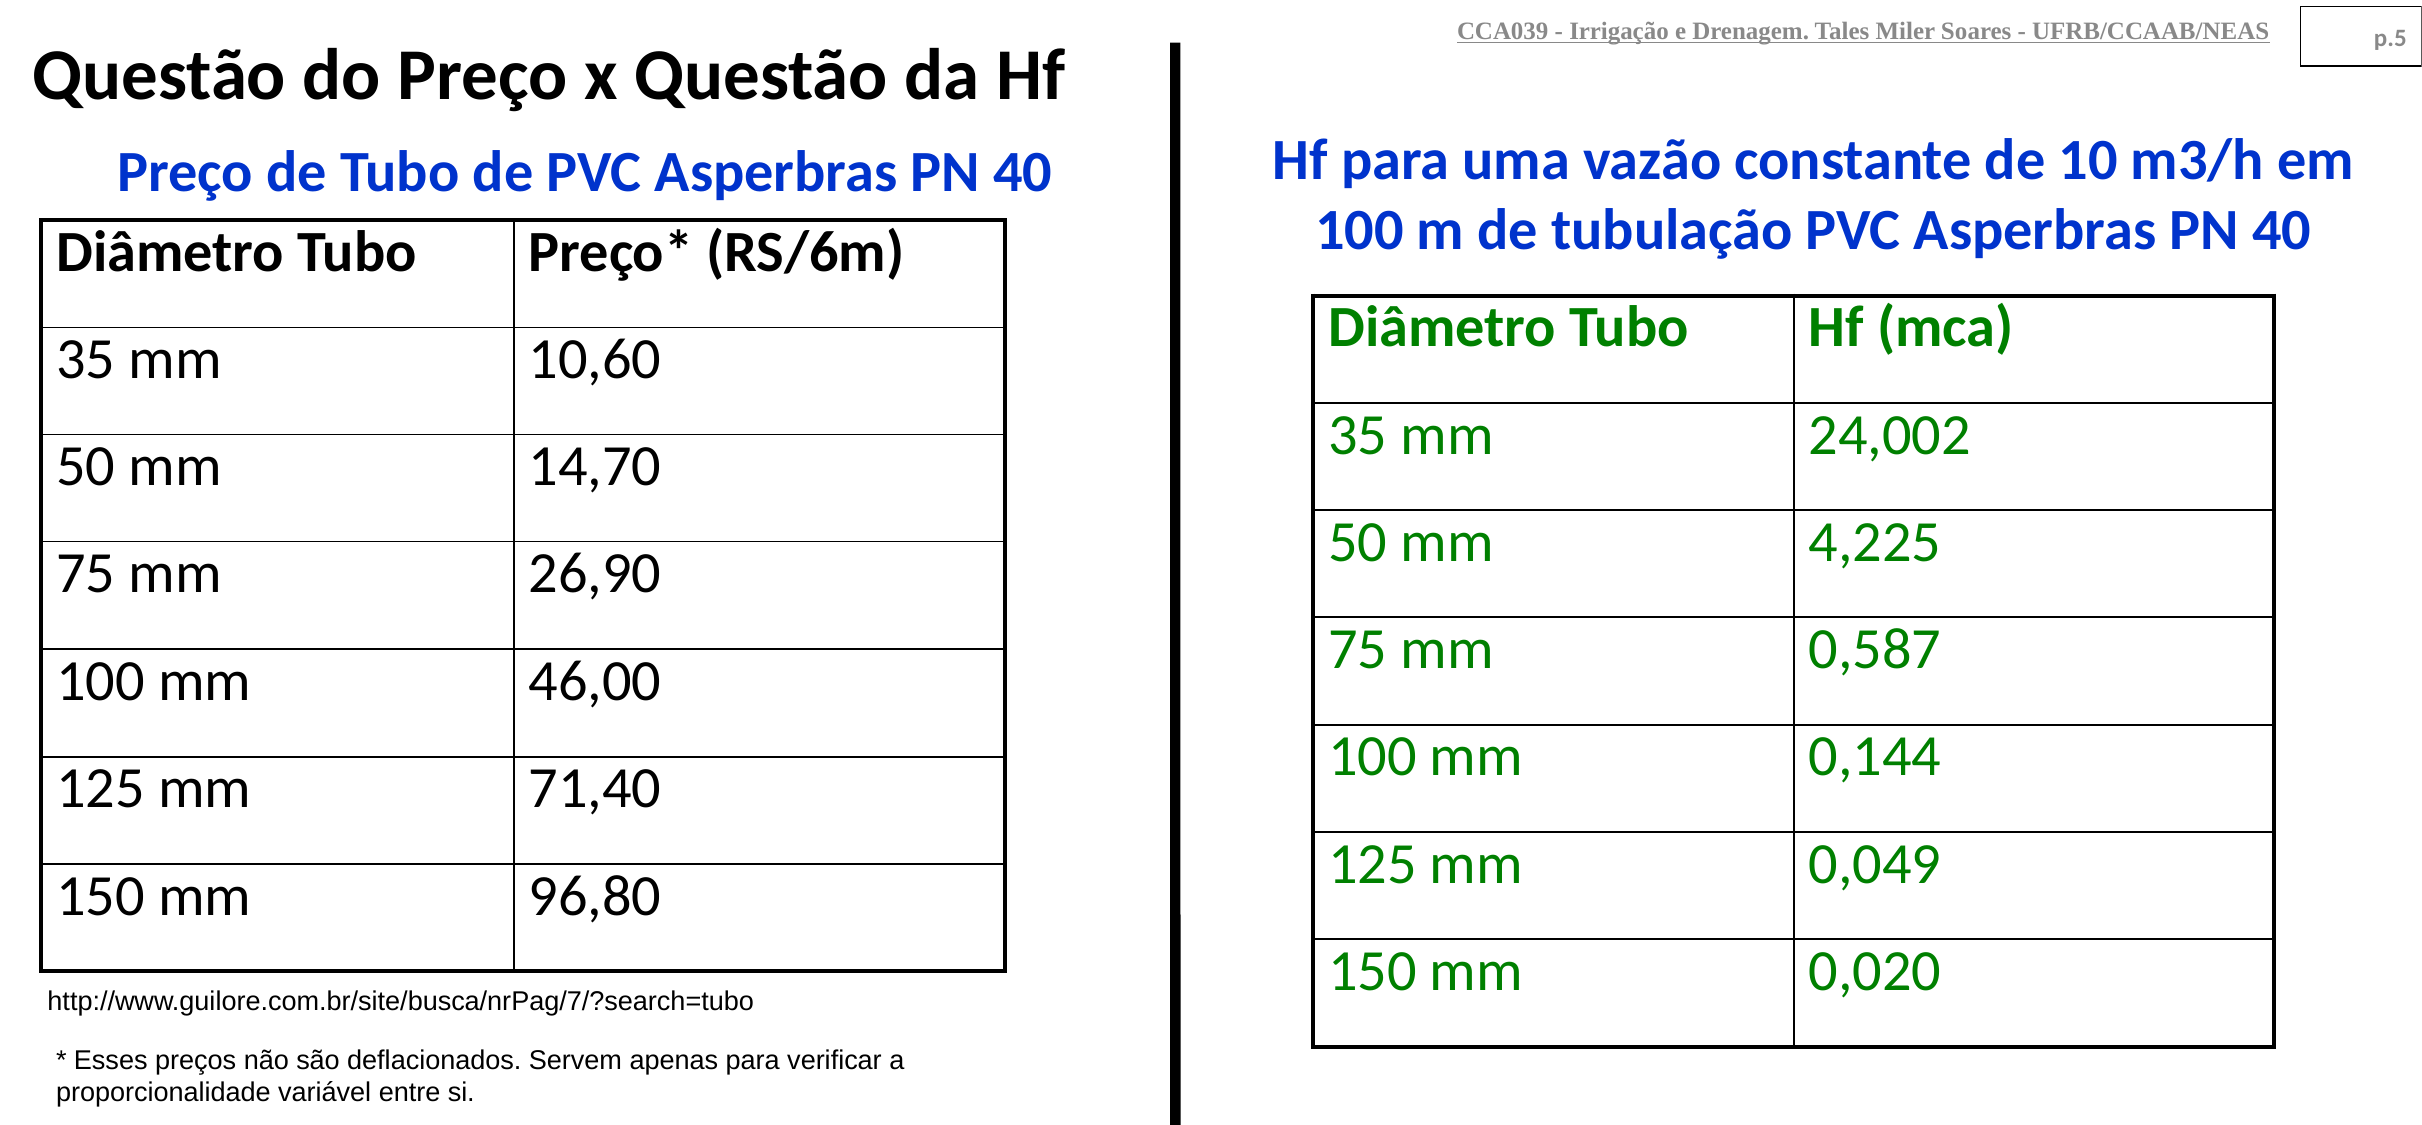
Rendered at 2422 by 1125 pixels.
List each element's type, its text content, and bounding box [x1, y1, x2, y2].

table_cell 125 mm [43, 758, 513, 863]
table_cell 150 mm [43, 865, 513, 969]
table_header Diâmetro Tubo [1315, 298, 1793, 402]
table_cell 100 mm [43, 650, 513, 756]
table_header Diâmetro Tubo [43, 222, 513, 327]
table_cell 0,049 [1795, 833, 2272, 938]
table_cell 0,144 [1795, 726, 2272, 831]
table_cell 125 mm [1315, 833, 1793, 938]
table_cell 75 mm [1315, 618, 1793, 724]
table_cell 14,70 [515, 435, 1003, 541]
table_cell 0,587 [1795, 618, 2272, 724]
table_cell 24,002 [1795, 404, 2272, 509]
text_box Preço de Tubo de PVC Asperbras PN 40 [5, 125, 1164, 211]
table_cell 35 mm [43, 328, 513, 434]
table_header Hf (mca) [1795, 298, 2272, 402]
table_cell 26,90 [515, 542, 1003, 648]
text_box * Esses preços não são deflacionados. Servem apenas para verificar a proporcionalidade variável entre si. [41, 1034, 1140, 1115]
table_header Preço* (RS/6m) [515, 222, 1003, 327]
table_cell 100 mm [1315, 726, 1793, 831]
table_cell 150 mm [1315, 940, 1793, 1045]
text_box Questão do Preço x Questão da Hf [17, 18, 1164, 122]
text_box CCA039 - Irrigação e Drenagem. Tales Miler Soares - UFRB/CCAAB/NEAS [1059, 0, 2286, 60]
table_cell 50 mm [43, 435, 513, 541]
table_cell 96,80 [515, 865, 1003, 969]
table_cell 0,020 [1795, 940, 2272, 1045]
text_box Hf para uma vazão constante de 10 m3/h em 100 m de tubulação PVC Asperbras PN 40 [1234, 113, 2392, 269]
text_box p.5 [2300, 6, 2422, 67]
table_cell 50 mm [1315, 511, 1793, 616]
table_cell 4,225 [1795, 511, 2272, 616]
table_cell 10,60 [515, 328, 1003, 434]
text_box http://www.guilore.com.br/site/busca/nrPag/7/?search=tubo [32, 976, 769, 1024]
table_cell 46,00 [515, 650, 1003, 756]
table_cell 71,40 [515, 758, 1003, 863]
table_cell 75 mm [43, 542, 513, 648]
table_cell 35 mm [1315, 404, 1793, 509]
